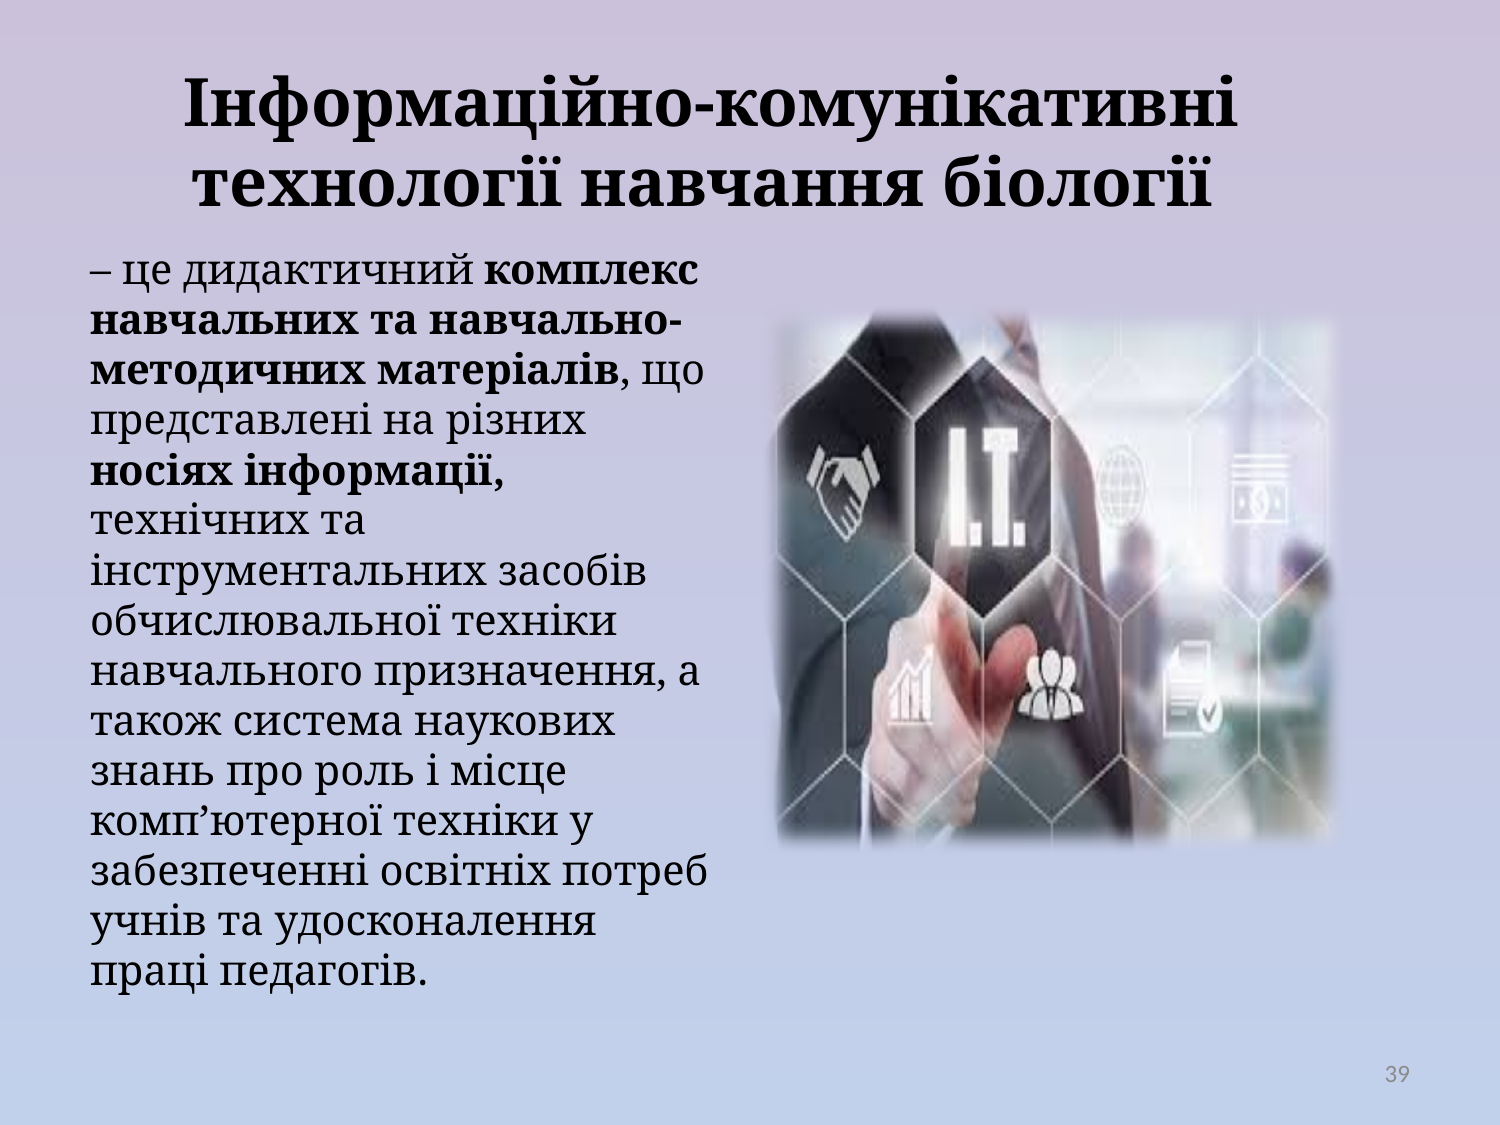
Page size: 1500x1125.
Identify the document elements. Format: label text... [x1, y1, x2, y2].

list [761, 304, 1348, 856]
list – це дидактичний комплекс навчальних та навчально-методичних матеріалів, що представлені на різних носіях інформації, технічних та інструментальних засобів обчислювальної техніки навчального призначення, а також система наукових знань про роль і місце комп’ютерної техніки у забезпеченні освітніх потреб учнів та удосконалення праці педагогів. [75, 235, 739, 1005]
slide_number 39 [1074, 1042, 1425, 1103]
title Інформаційно-комунікативні технології навчання біології [75, 44, 1348, 236]
